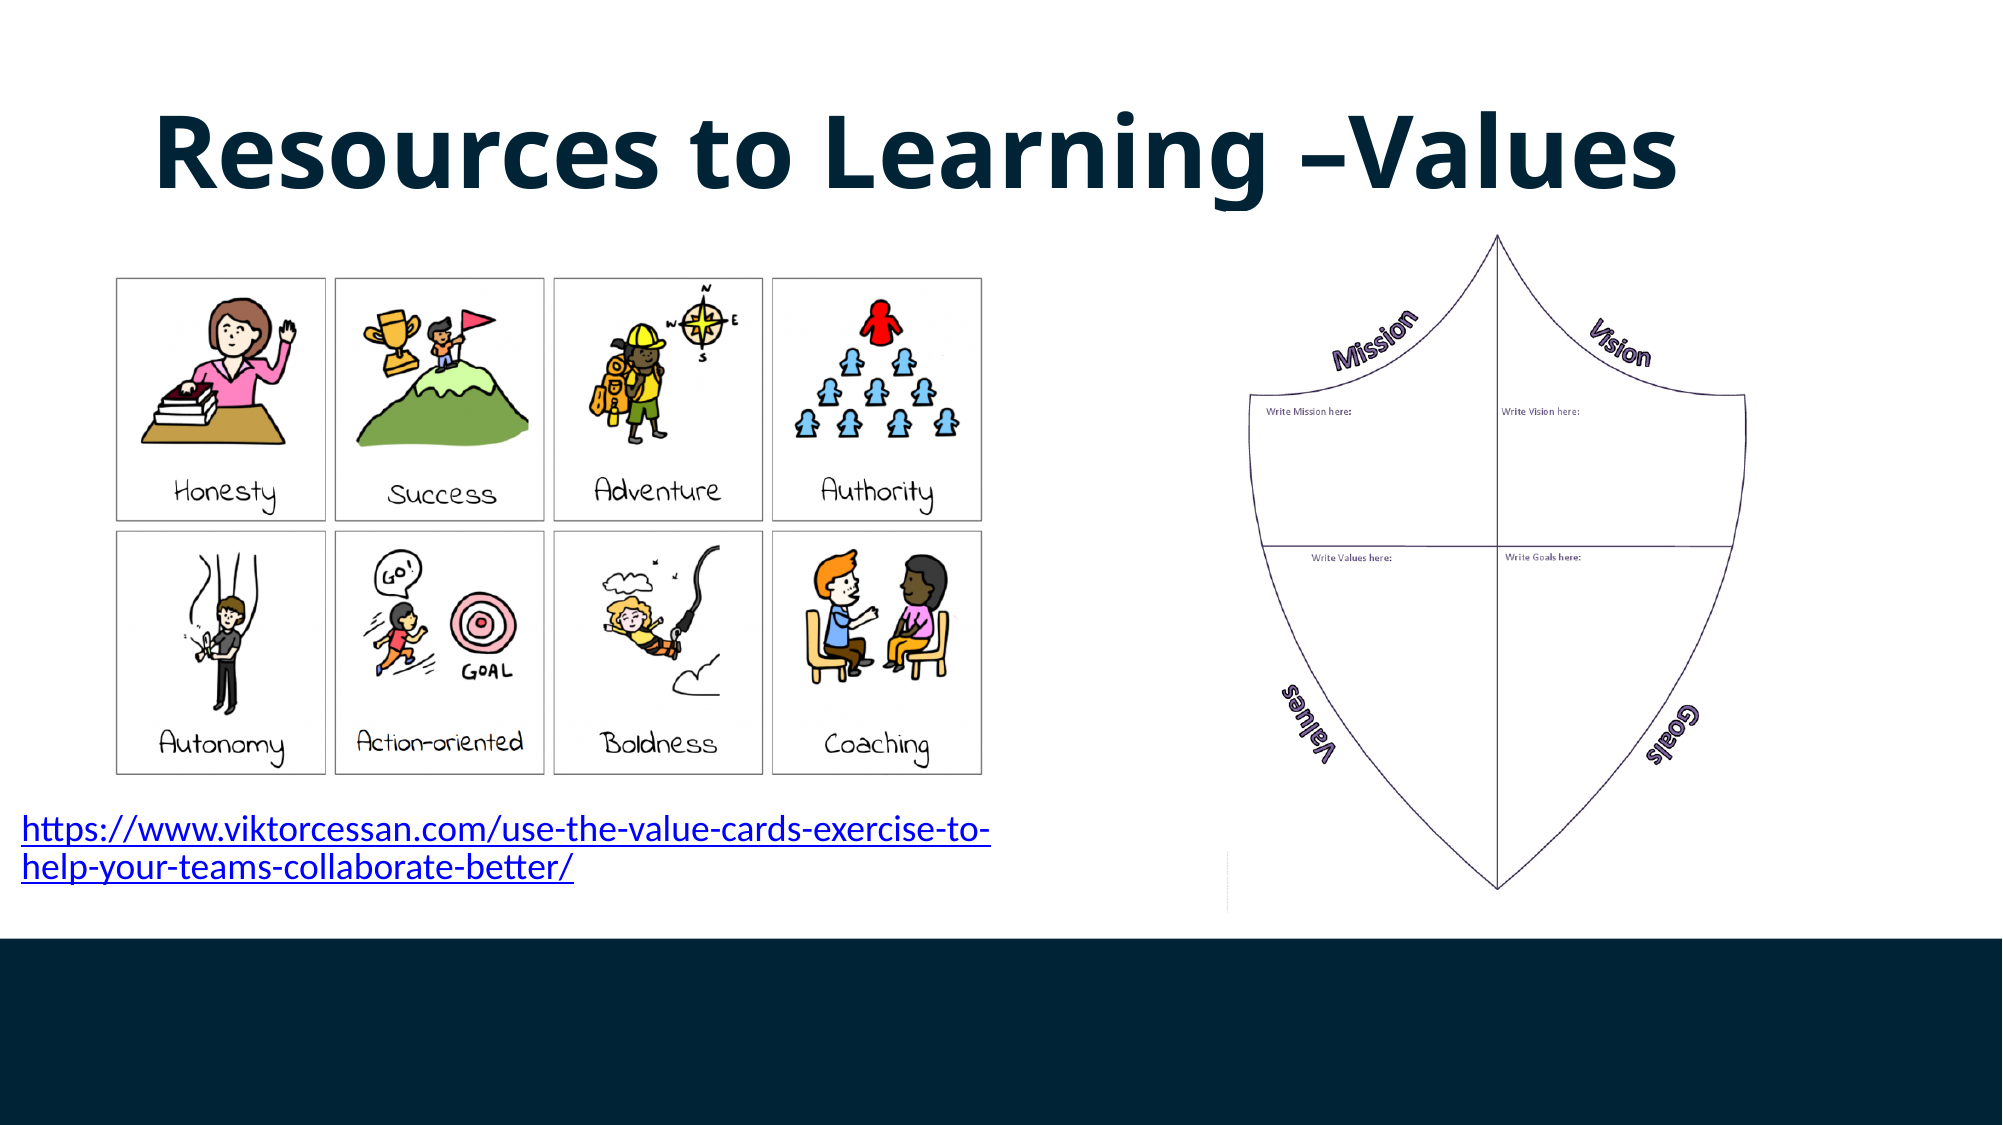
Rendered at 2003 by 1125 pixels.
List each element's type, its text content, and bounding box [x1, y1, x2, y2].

text_box https://www.viktorcessan.com/use-the-value-cards-exercise-to-help-your-teams-collaborate-better/ [6, 796, 1008, 902]
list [113, 274, 985, 776]
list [1225, 211, 1768, 913]
title Resources to Learning –Values [151, 87, 1864, 209]
